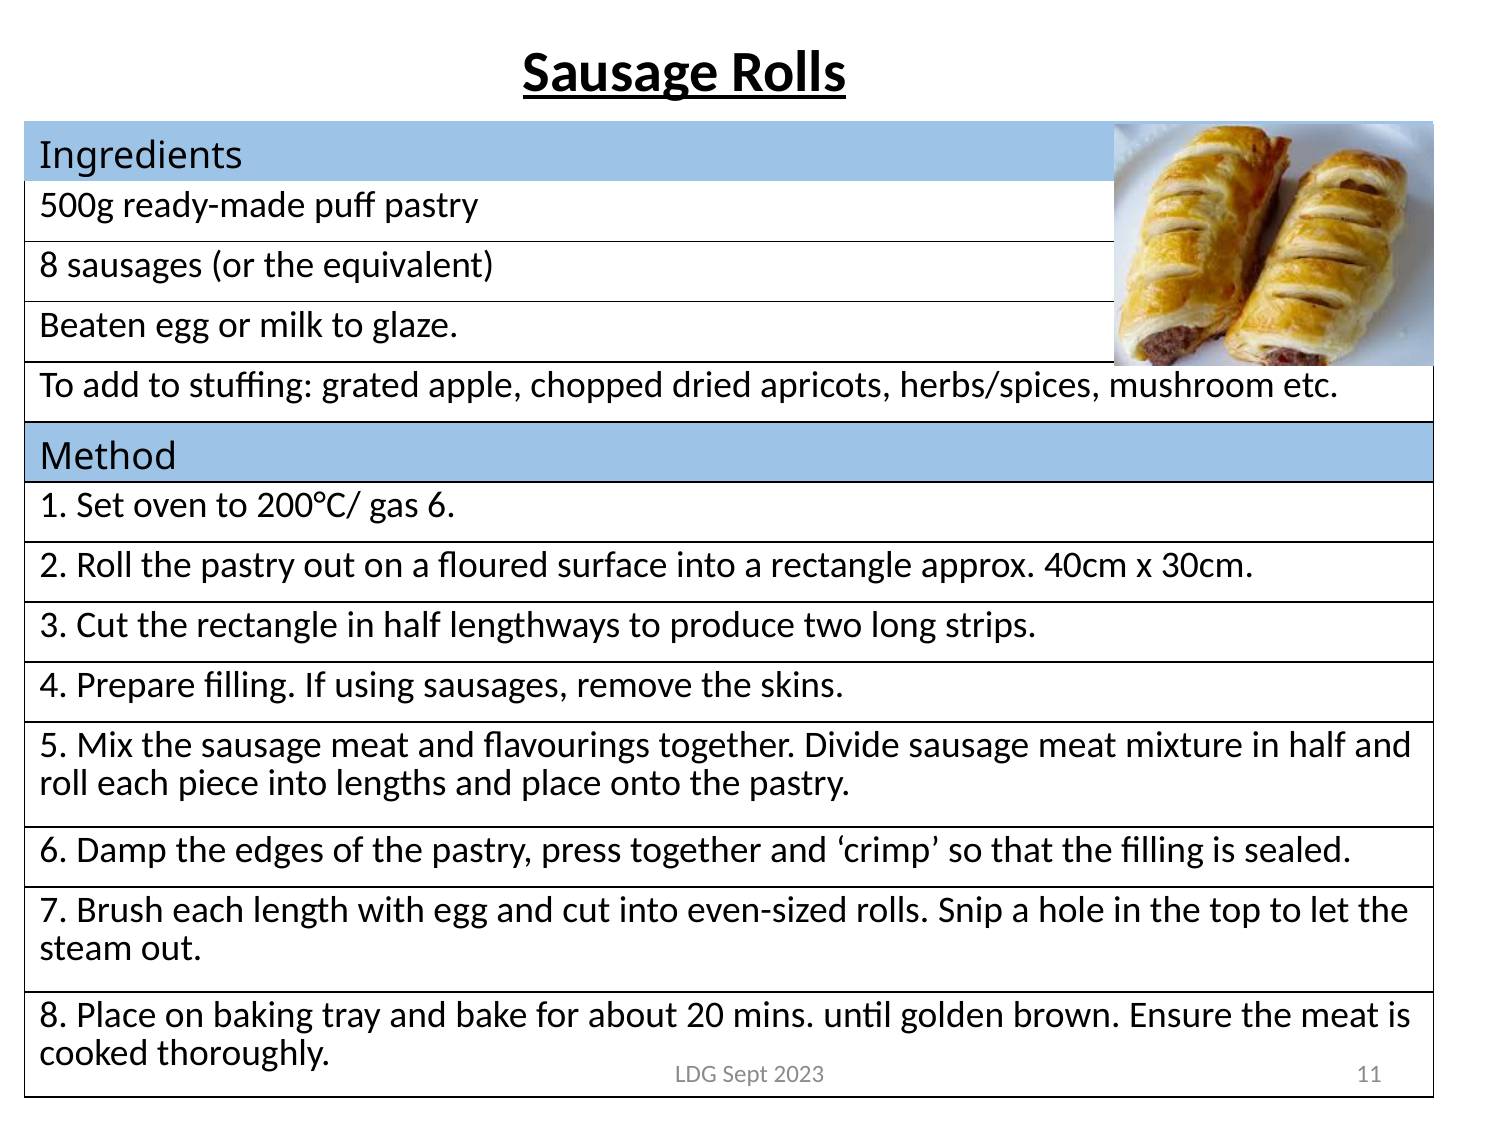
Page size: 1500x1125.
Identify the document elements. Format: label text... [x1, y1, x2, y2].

table_cell Method [25, 423, 1433, 481]
table_cell Beaten egg or milk to glaze. [25, 302, 1114, 361]
table_cell 1. Set oven to 200°C/ gas 6. [25, 483, 1433, 541]
picture [1114, 124, 1434, 366]
table_cell 8 sausages (or the equivalent) [25, 242, 1114, 301]
table_cell 4. Prepare filling. If using sausages, remove the skins. [25, 663, 1433, 721]
table_cell 2. Roll the pastry out on a floured surface into a rectangle approx. 40cm x 30cm. [25, 543, 1433, 601]
slide_number 11 [1059, 1098, 1397, 1103]
table_cell 500g ready-made puff pastry [25, 181, 1114, 241]
table_cell 7. Brush each length with egg and cut into even-sized rolls. Snip a hole in the top to let the steam out. [25, 888, 1433, 991]
table_cell 6. Damp the edges of the pastry, press together and ‘crimp’ so that the filling is sealed. [25, 828, 1433, 886]
table_cell 5. Mix the sausage meat and flavourings together. Divide sausage meat mixture in half and roll each piece into lengths and place onto the pastry. [25, 723, 1433, 826]
text_box Sausage Rolls [282, 25, 1087, 111]
table_cell 8. Place on baking tray and bake for about 20 mins. until golden brown. Ensure the meat is cooked thoroughly. [25, 993, 1433, 1096]
footer LDG Sept 2023 [496, 1042, 1004, 1103]
table_header Ingredients [24, 121, 1433, 181]
table_cell 3. Cut the rectangle in half lengthways to produce two long strips. [25, 603, 1433, 661]
table_cell To add to stuffing: grated apple, chopped dried apricots, herbs/spices, mushroom etc. [25, 363, 1433, 421]
